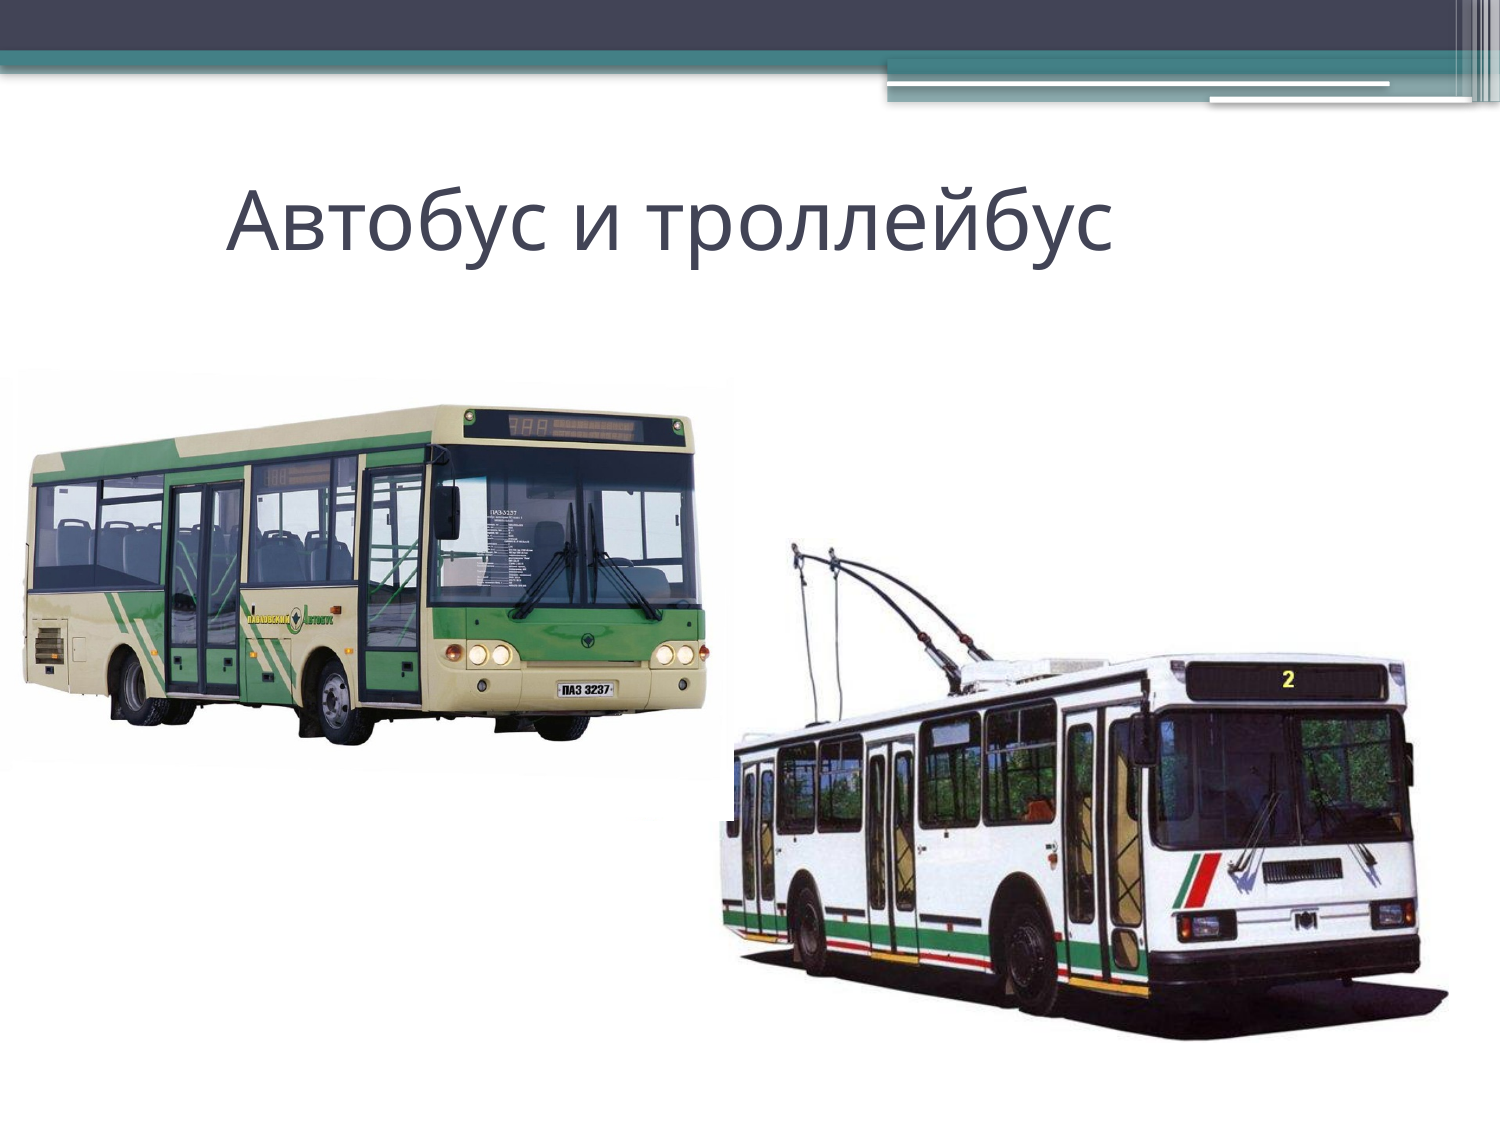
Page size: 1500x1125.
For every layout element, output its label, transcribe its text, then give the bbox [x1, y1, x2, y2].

title Автобус и троллейбус [210, 128, 1360, 305]
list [691, 538, 1449, 1044]
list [0, 292, 739, 821]
